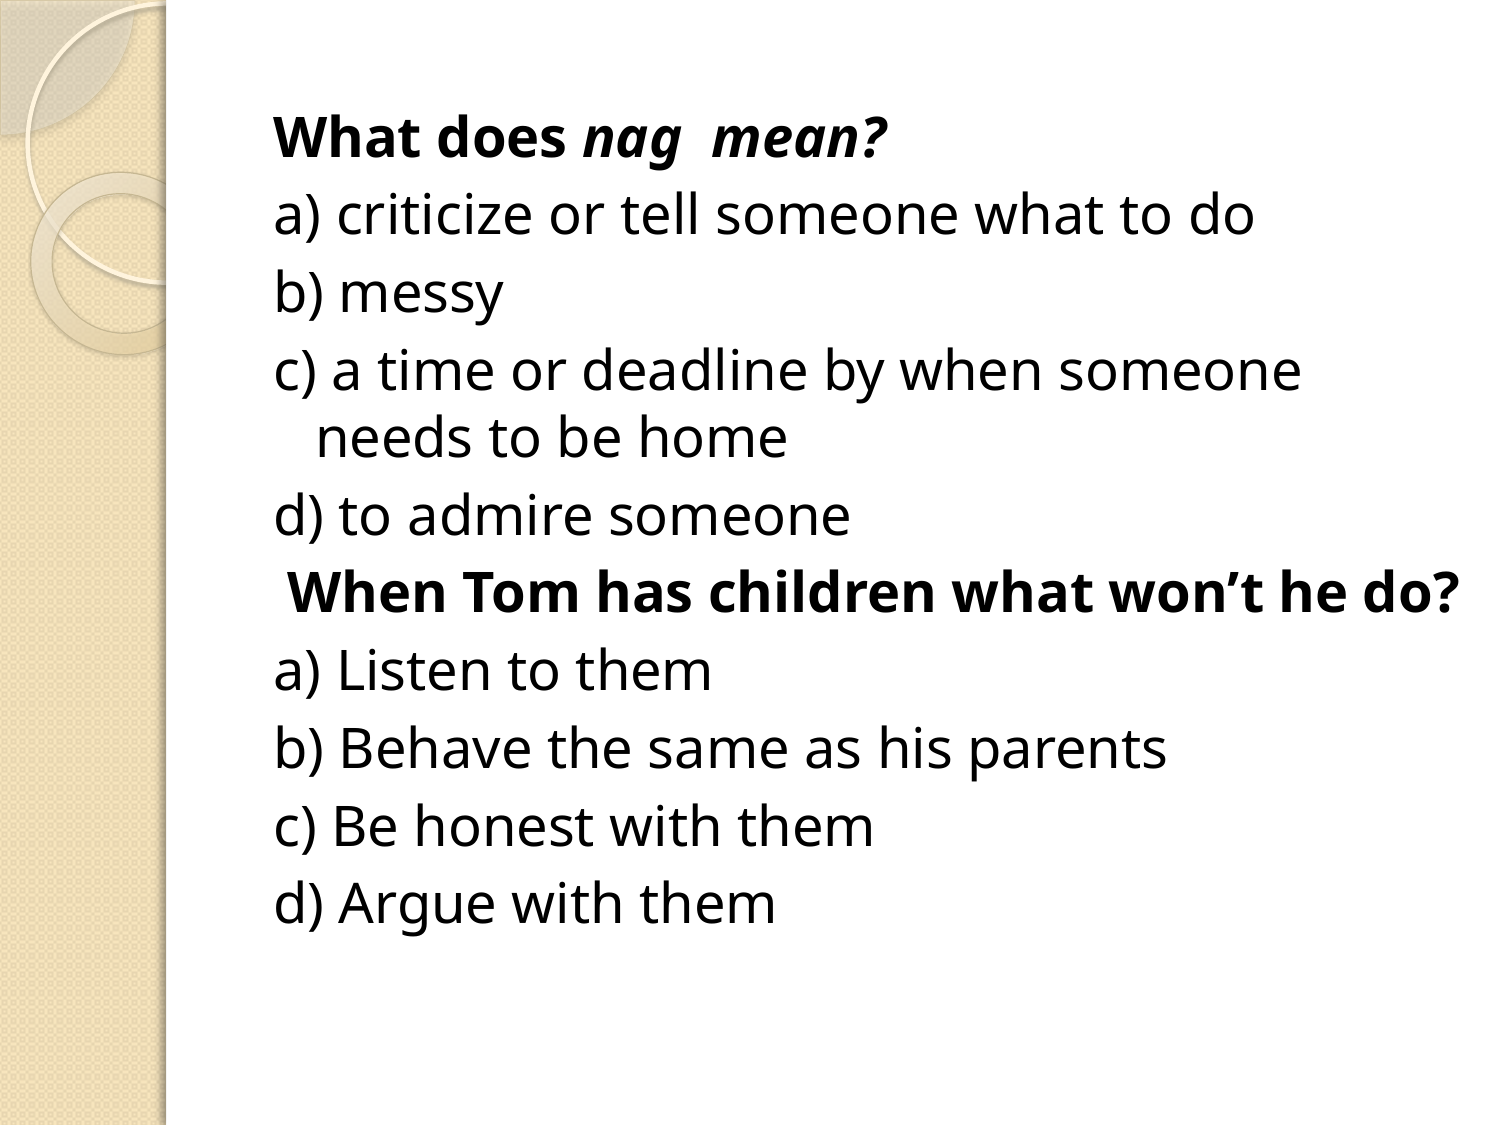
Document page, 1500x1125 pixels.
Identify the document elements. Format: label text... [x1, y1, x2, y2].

list What does nag mean? a) criticize or tell someone what to do b) messy c) a time or deadline by when someone needs to be home d) to admire someone When Tom has children what won’t he do? a) Listen to them b) Behave the same as his parents c) Be honest with them d) Argue with them [246, 93, 1477, 1014]
